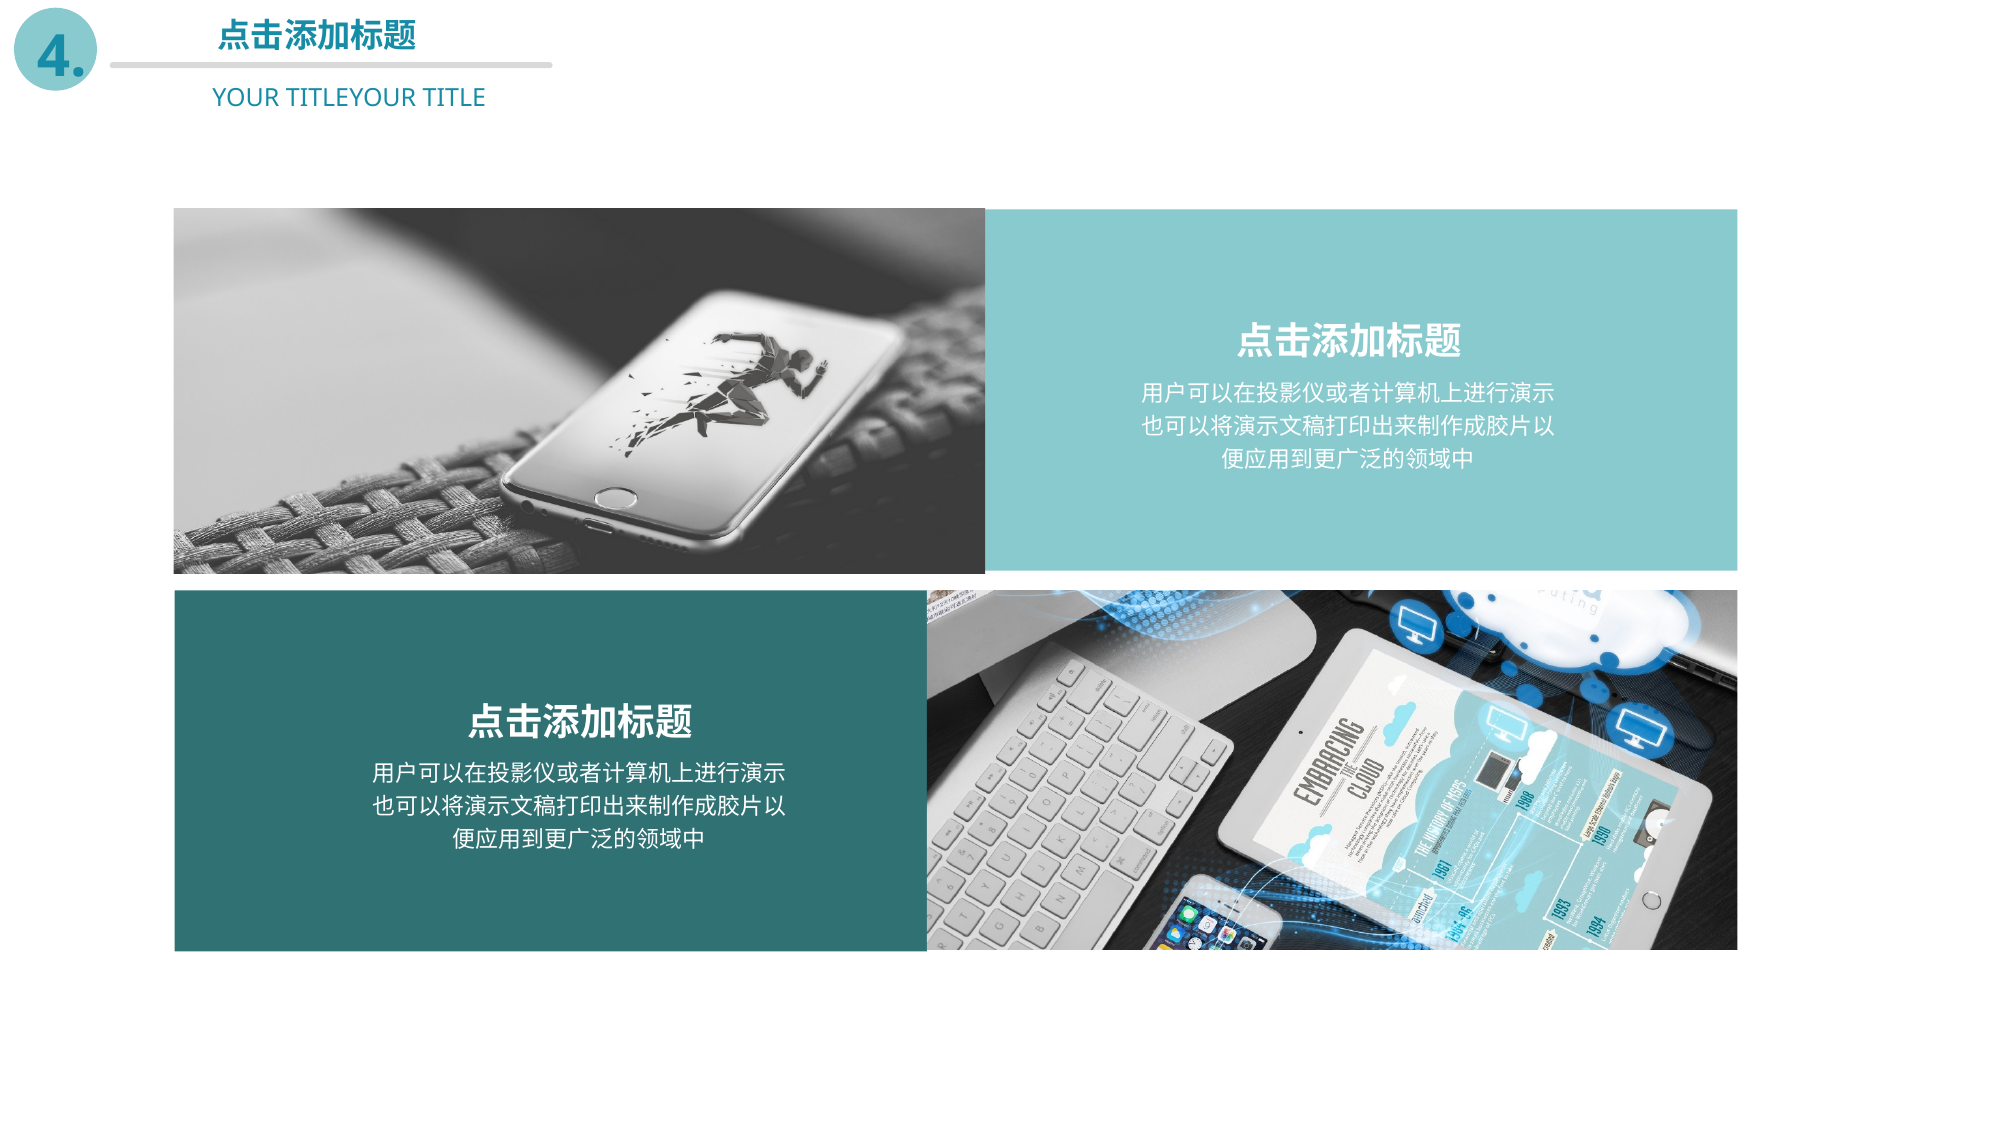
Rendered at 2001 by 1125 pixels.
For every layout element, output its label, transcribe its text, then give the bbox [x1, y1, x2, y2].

text_box [526, 61, 554, 70]
picture [173, 208, 986, 574]
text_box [356, 681, 804, 861]
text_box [1125, 301, 1573, 481]
text_box [39, 6, 72, 10]
picture [926, 590, 1738, 950]
text_box [12, 23, 22, 76]
text_box [986, 208, 1738, 572]
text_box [109, 6, 526, 120]
text_box 4. [22, 10, 102, 96]
text_box [173, 589, 928, 952]
